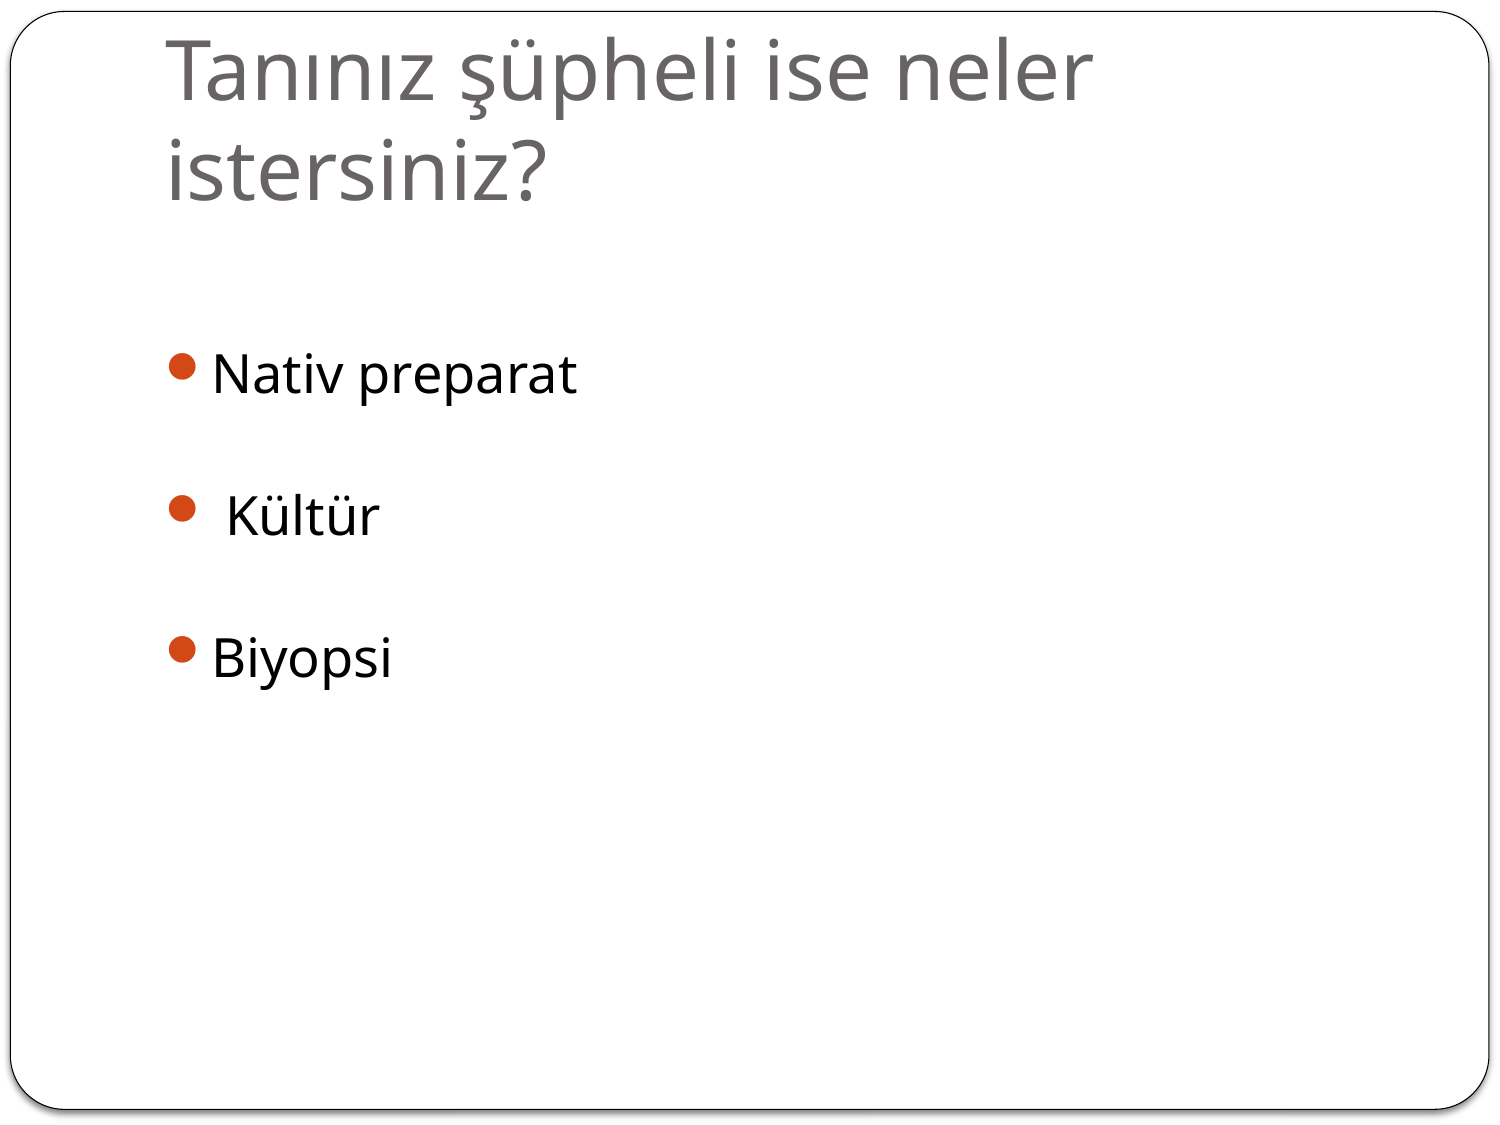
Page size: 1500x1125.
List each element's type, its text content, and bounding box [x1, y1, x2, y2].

list Nativ preparat Kültür Biyopsi [149, 266, 1426, 988]
title Tanınız şüpheli ise neler istersiniz? [149, 44, 1426, 233]
